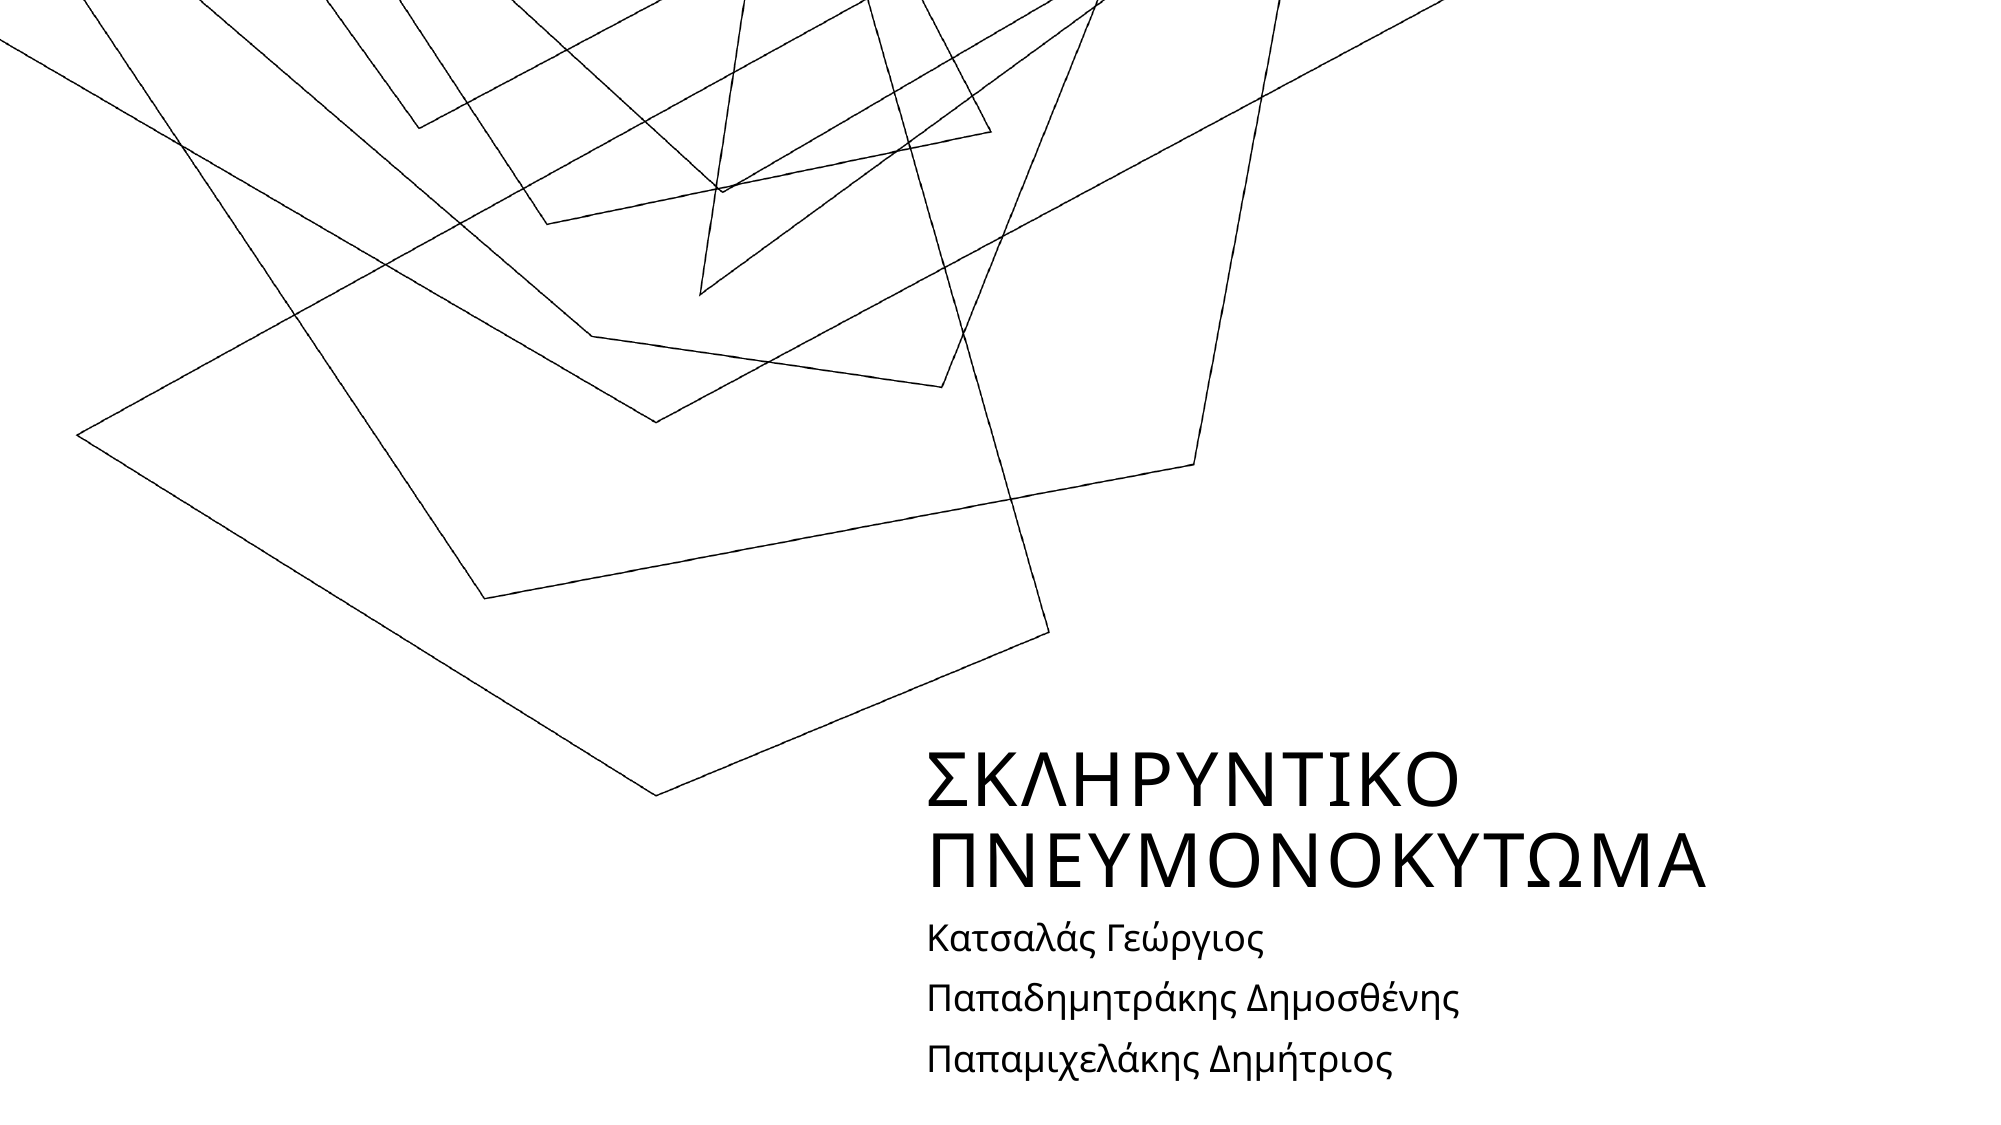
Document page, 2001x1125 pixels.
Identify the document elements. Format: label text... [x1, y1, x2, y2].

title σκληρυντικο πνευμονοκυτωμα [911, 667, 1972, 912]
picture [0, 0, 1557, 830]
subtitle Κατσαλάς Γεώργιος Παπαδημητράκης Δημοσθένης Παπαμιχελάκης Δημήτριος [911, 911, 1801, 1089]
